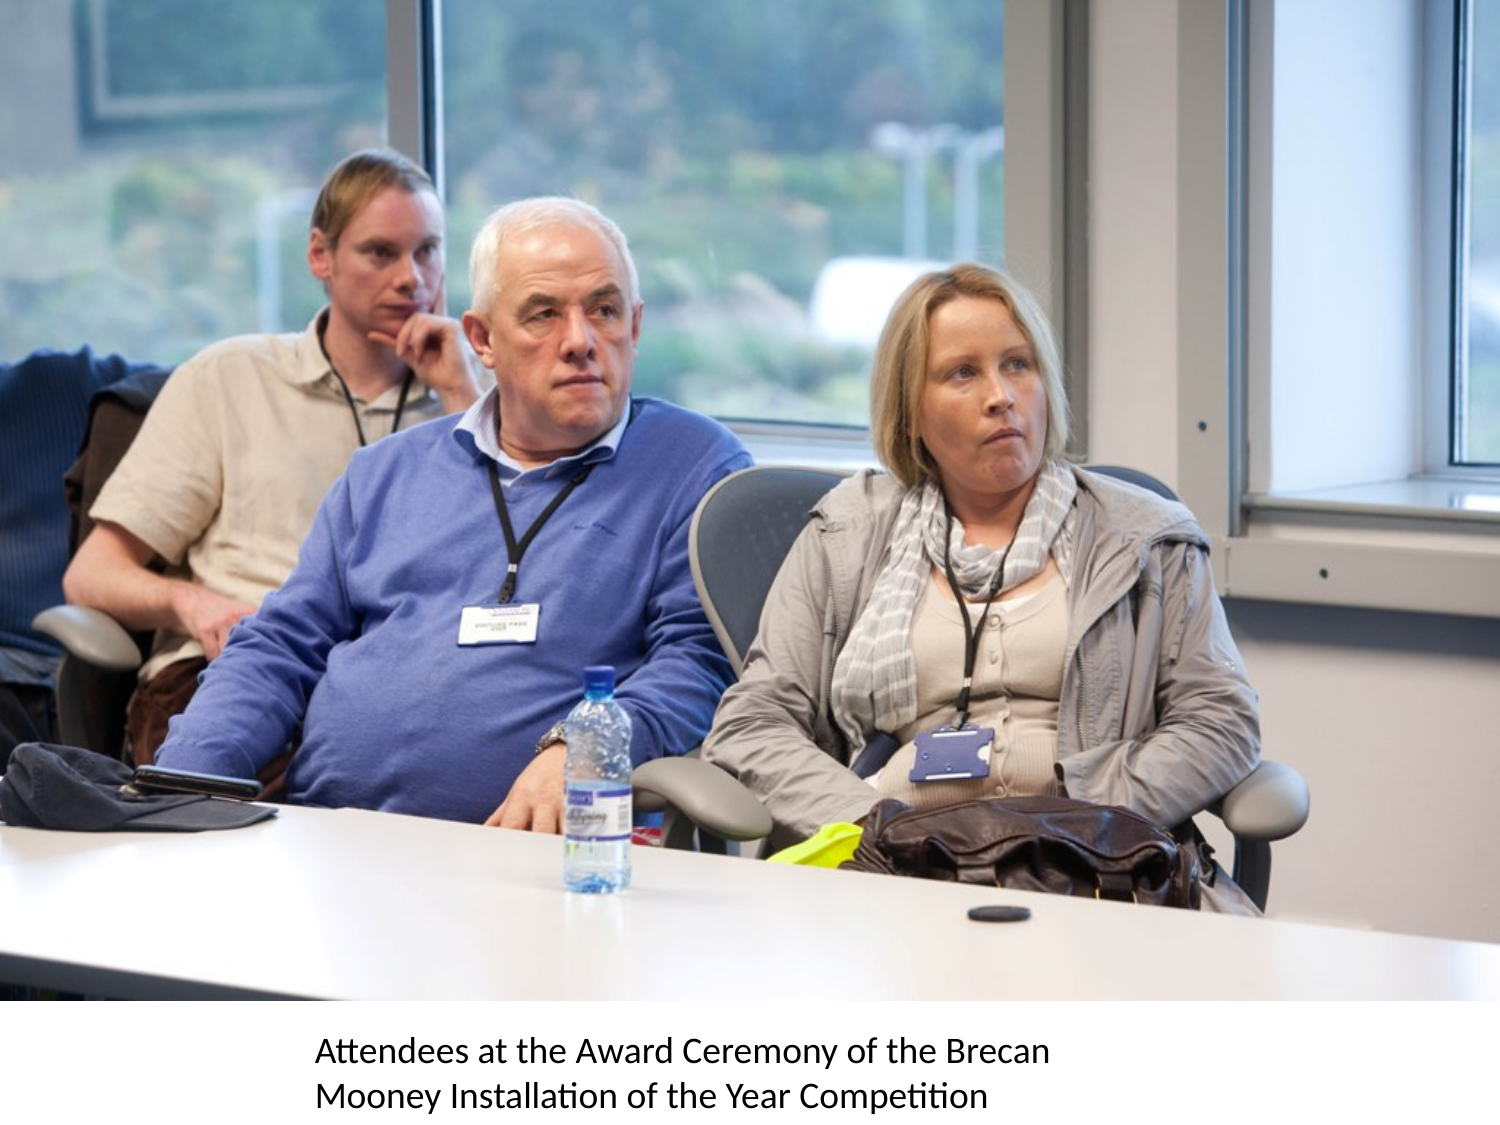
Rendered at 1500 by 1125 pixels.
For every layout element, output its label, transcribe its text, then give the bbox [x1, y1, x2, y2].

picture [0, 0, 1500, 1001]
text_box Attendees at the Award Ceremony of the Brecan Mooney Installation of the Year Competition [300, 1018, 1175, 1124]
